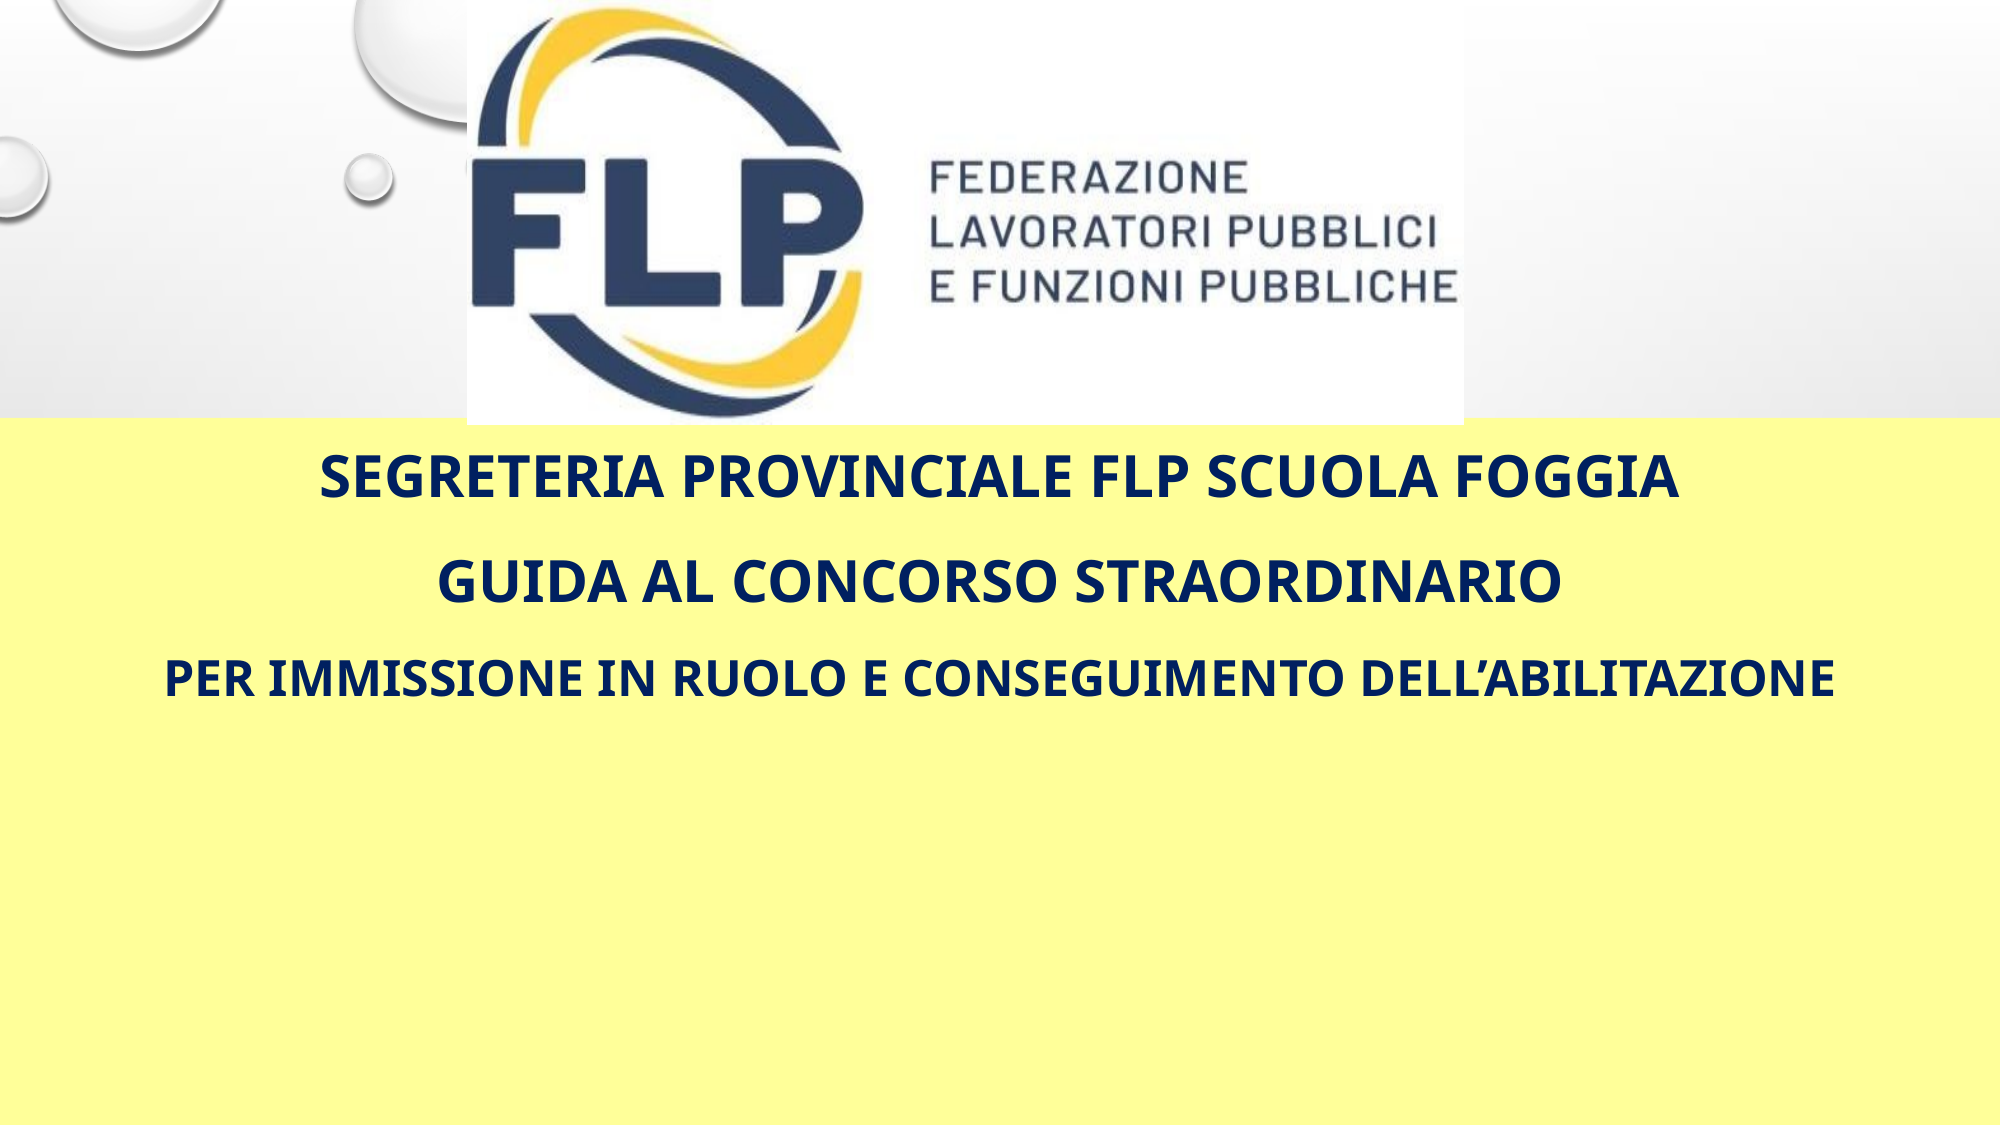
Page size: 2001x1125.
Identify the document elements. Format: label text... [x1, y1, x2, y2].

subtitle SEGRETERIA PROVINCIALE FLP SCUOLA FOGGIA GUIDA AL CONCORSO STRAORDINARIO PER IMMISSIONE IN RUOLO E CONSEGUIMENTO DELL’ABILITAZIONE [0, 417, 2000, 1125]
picture [0, 0, 2000, 425]
